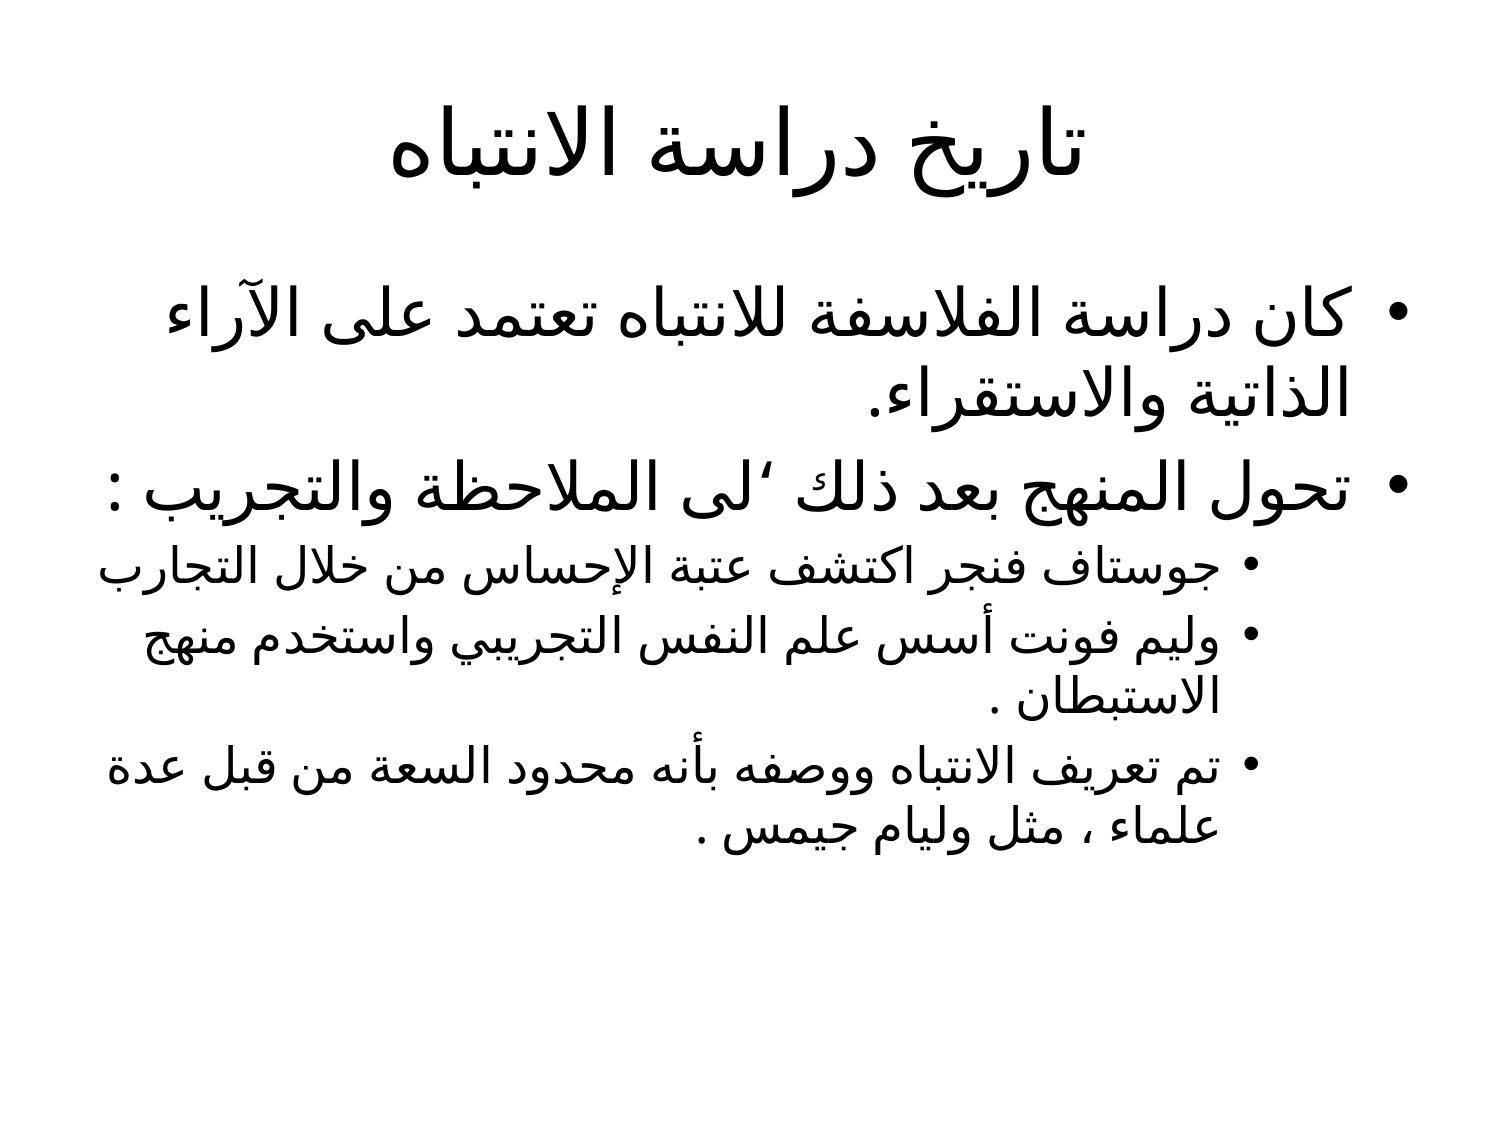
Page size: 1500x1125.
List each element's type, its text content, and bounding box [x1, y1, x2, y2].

list كان دراسة الفلاسفة للانتباه تعتمد على الآراء الذاتية والاستقراء. تحول المنهج بعد ذلك ‘لى الملاحظة والتجريب : جوستاف فنجر اكتشف عتبة الإحساس من خلال التجارب وليم فونت أسس علم النفس التجريبي واستخدم منهج الاستبطان . تم تعريف الانتباه ووصفه بأنه محدود السعة من قبل عدة علماء ، مثل وليام جيمس . [75, 262, 1425, 1005]
title تاريخ دراسة الانتباه [75, 45, 1425, 233]
